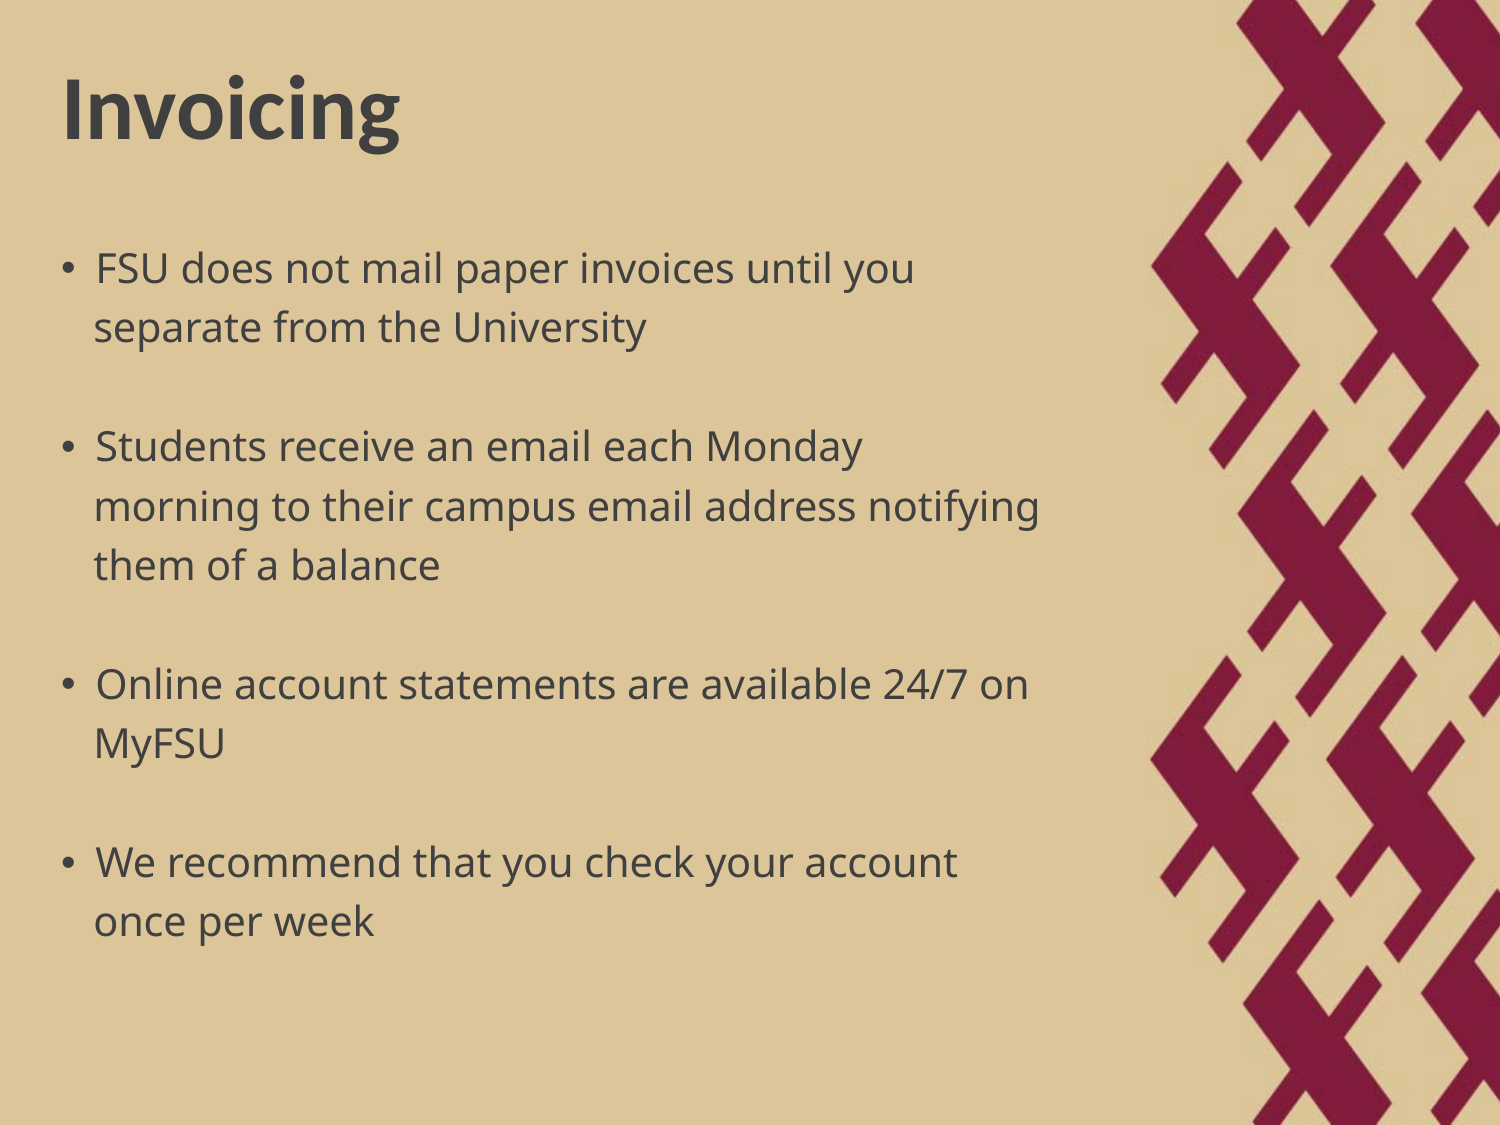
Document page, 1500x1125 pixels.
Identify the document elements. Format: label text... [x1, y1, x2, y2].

picture [0, 0, 1500, 1125]
list FSU does not mail paper invoices until you separate from the University Students receive an email each Monday morning to their campus email address notifying them of a balance Online account statements are available 24/7 on MyFSU We recommend that you check your account once per week [46, 240, 1340, 955]
title Invoicing [46, 0, 1340, 219]
